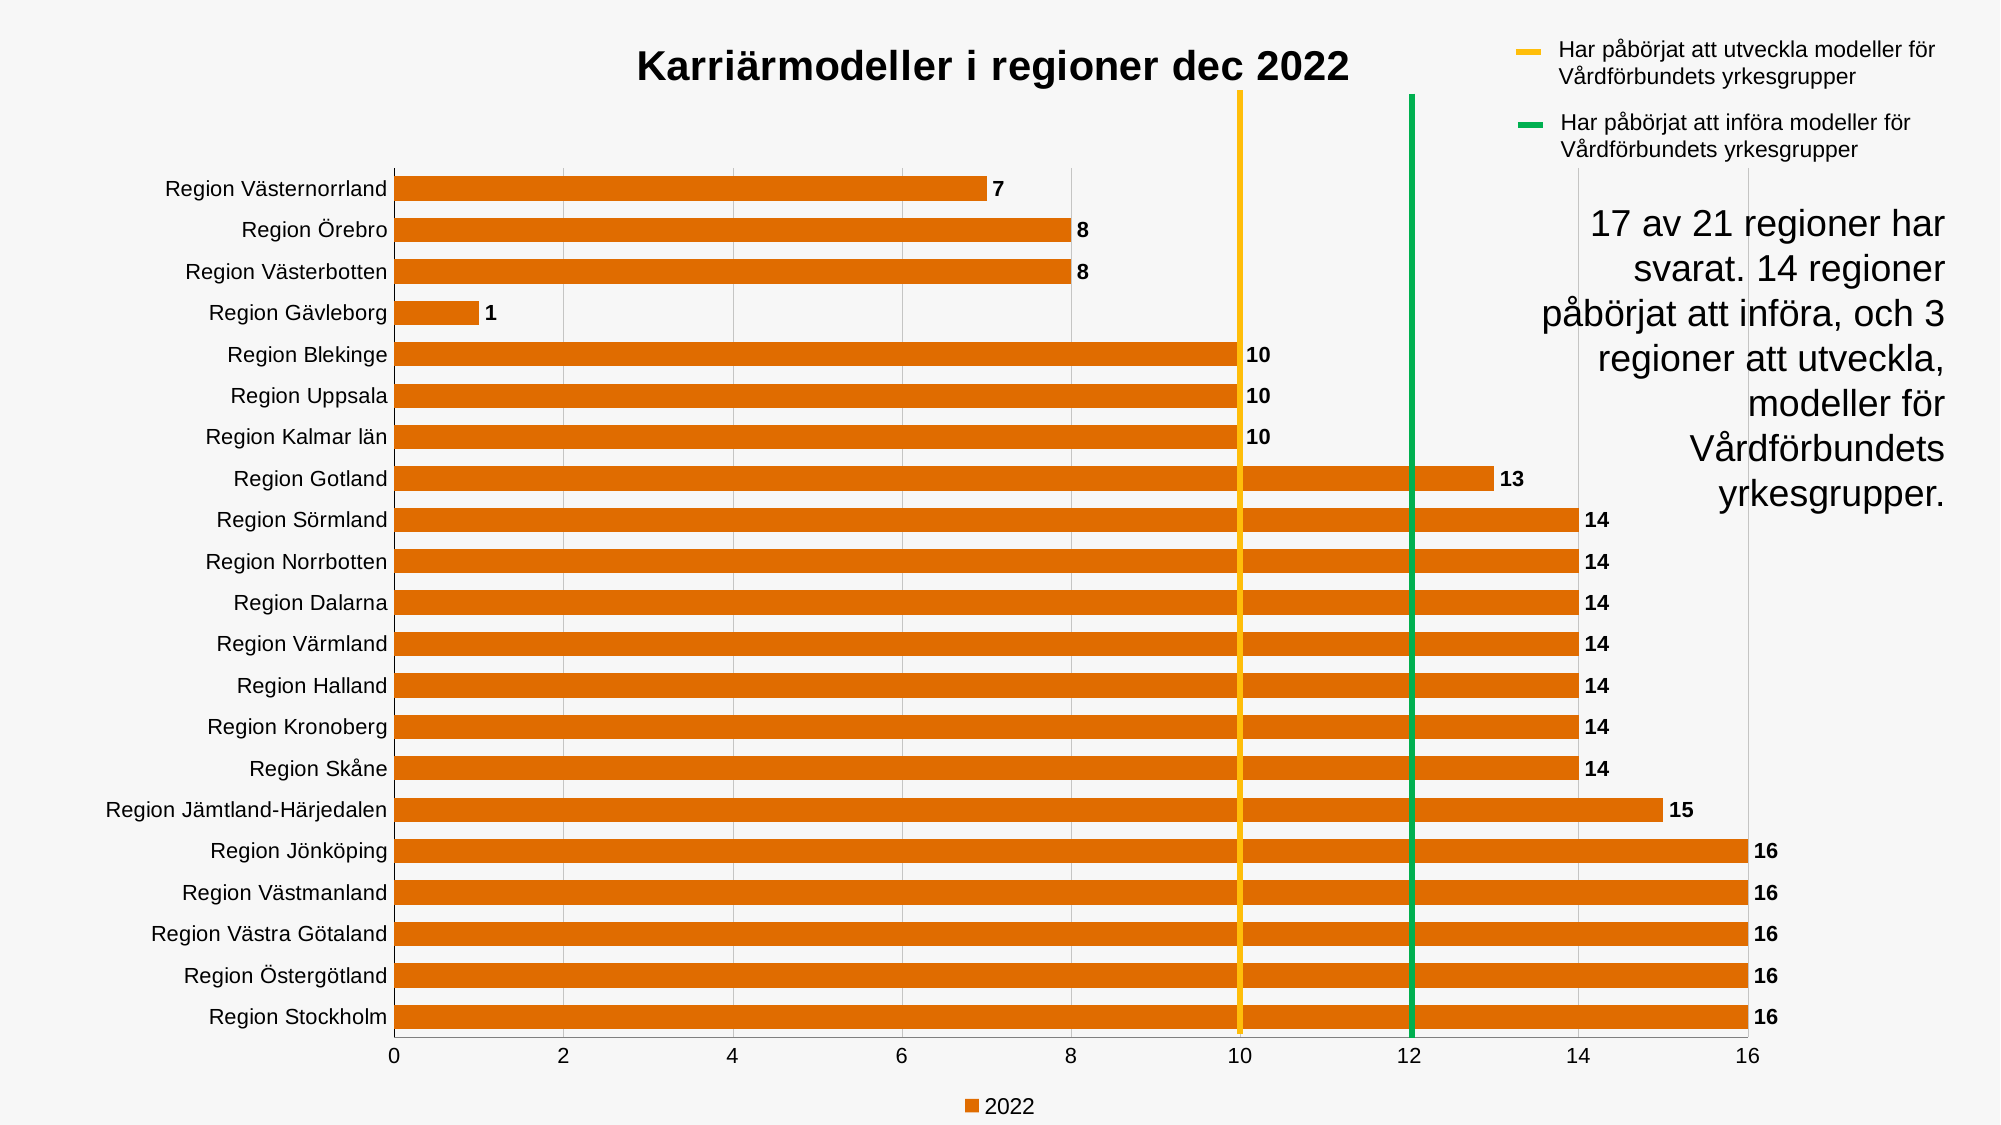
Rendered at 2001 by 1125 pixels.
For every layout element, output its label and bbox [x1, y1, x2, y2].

chart [0, 0, 2000, 1125]
